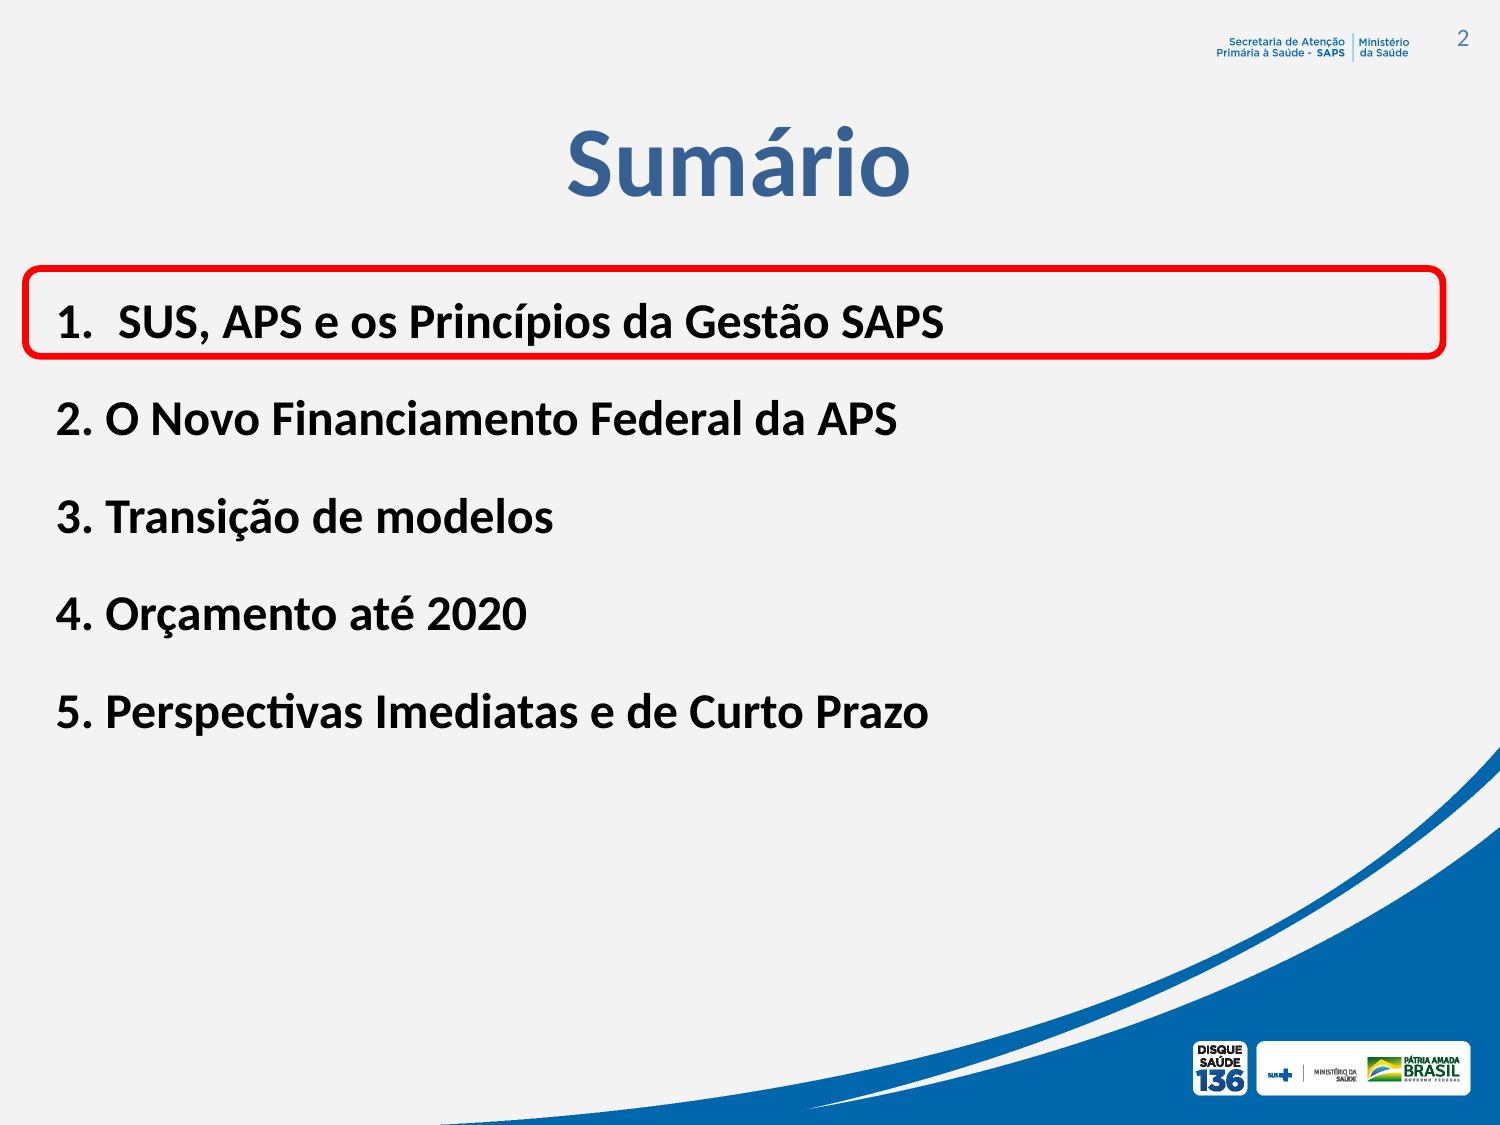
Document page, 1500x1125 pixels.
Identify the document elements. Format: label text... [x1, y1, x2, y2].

text_box [23, 266, 1446, 359]
list SUS, APS e os Princípios da Gestão SAPS 2. O Novo Financiamento Federal da APS 3. Transição de modelos 4. Orçamento até 2020 5. Perspectivas Imediatas e de Curto Prazo [40, 280, 1496, 991]
picture [0, 0, 1500, 1125]
title Sumário [40, 87, 1439, 226]
slide_number 2 [1134, 6, 1485, 67]
